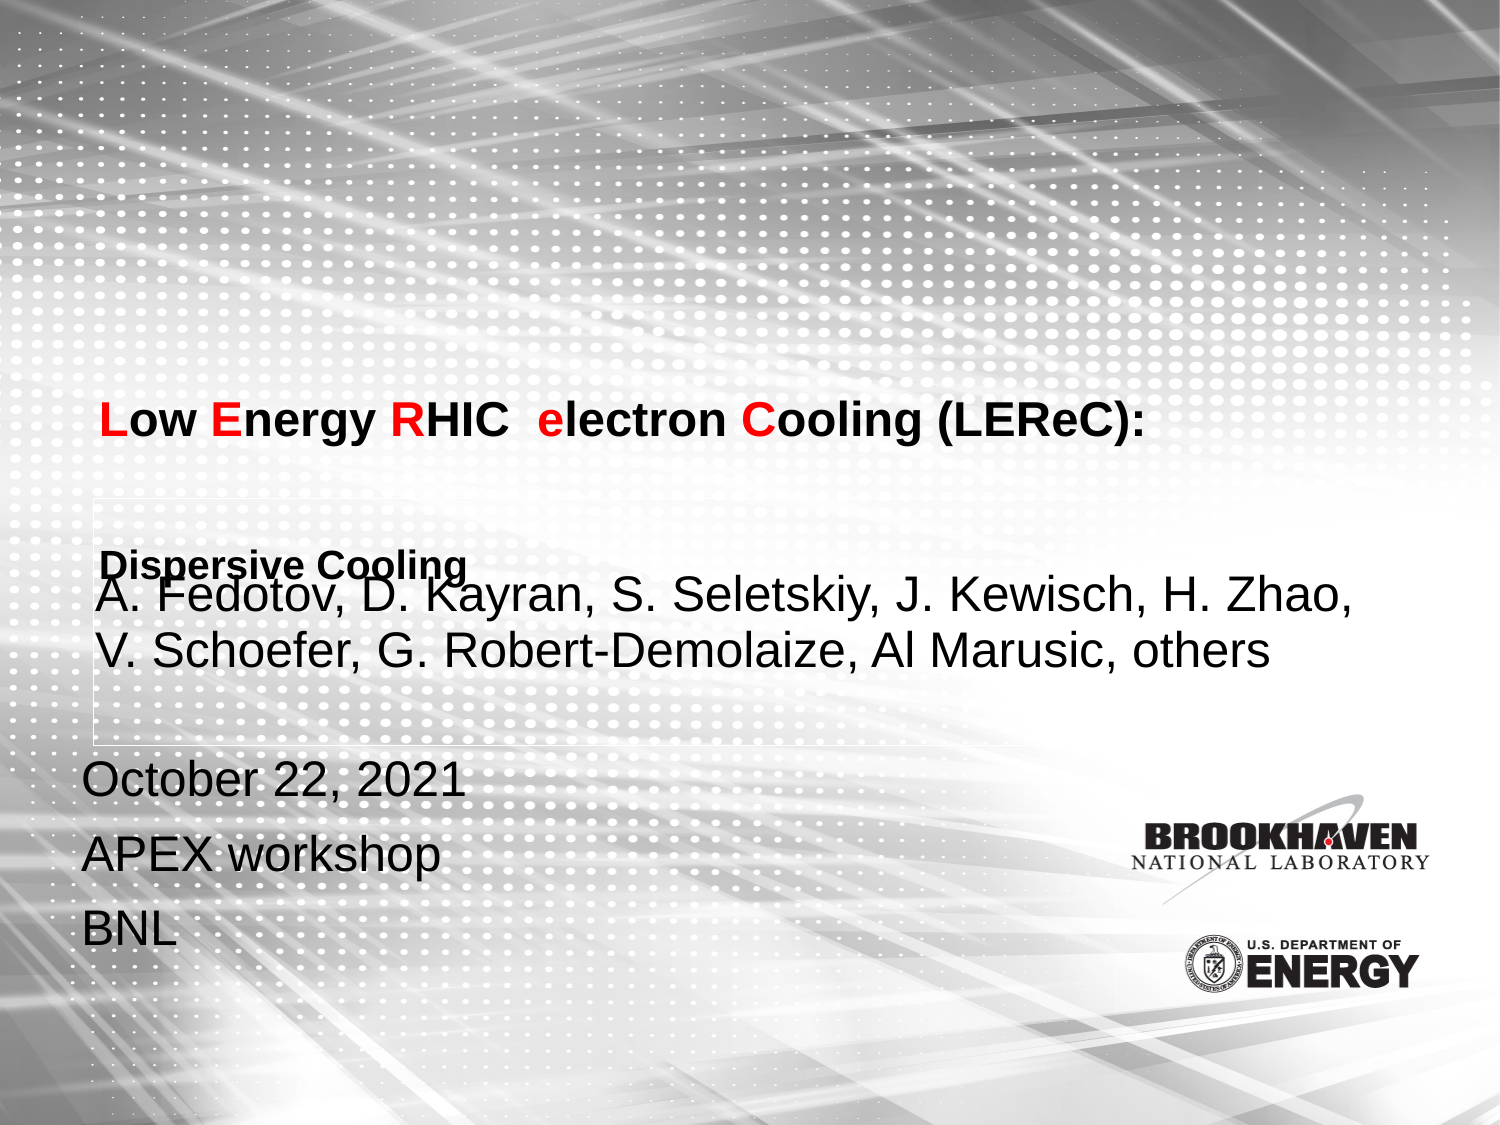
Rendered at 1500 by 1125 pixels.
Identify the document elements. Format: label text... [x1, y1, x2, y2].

table_header A. Fedotov, D. Kayran, S. Seletskiy, J. Kewisch, H. Zhao, V. Schoefer, G. Robert-Demolaize, Al Marusic, others [94, 499, 1406, 745]
picture [0, 0, 1500, 1125]
subtitle October 22, 2021 APEX workshop BNL [66, 745, 967, 1125]
title Low Energy RHIC electron Cooling (LEReC): Dispersive Cooling [83, 384, 1452, 680]
